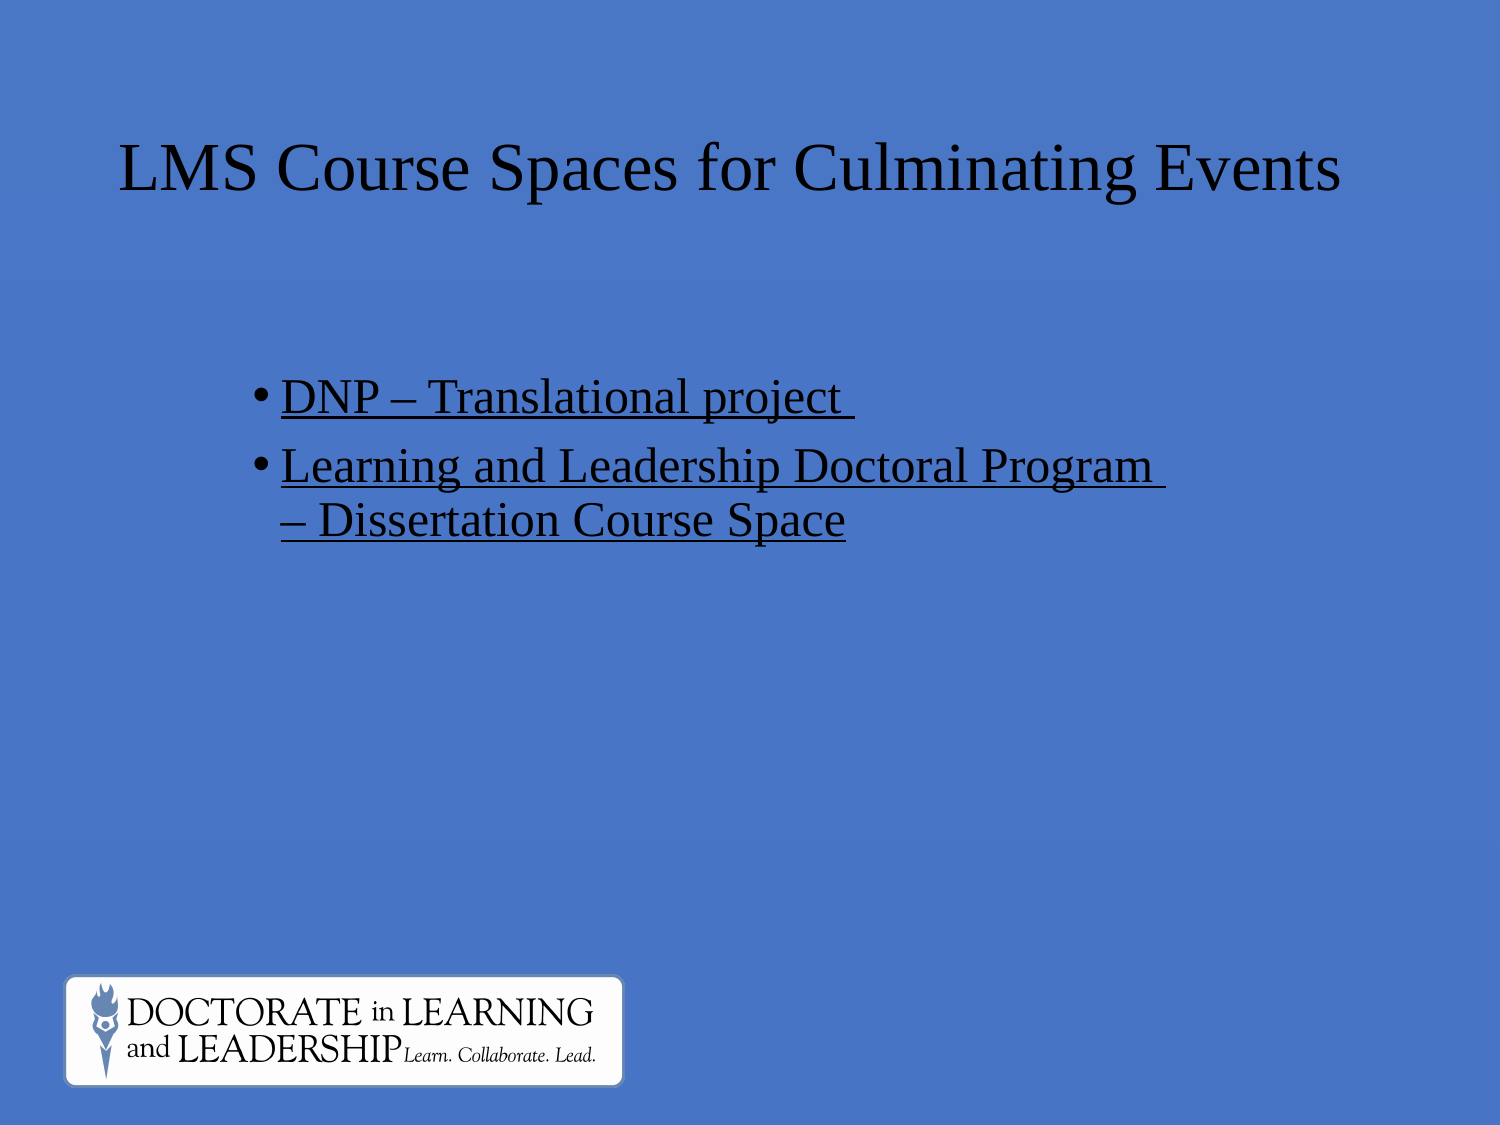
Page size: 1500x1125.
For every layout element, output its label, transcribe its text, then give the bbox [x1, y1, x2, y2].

title LMS Course Spaces for Culminating Events [103, 59, 1397, 278]
picture [62, 974, 625, 1088]
list DNP – Translational project Learning and Leadership Doctoral Program – Dissertation Course Space [237, 362, 1238, 925]
